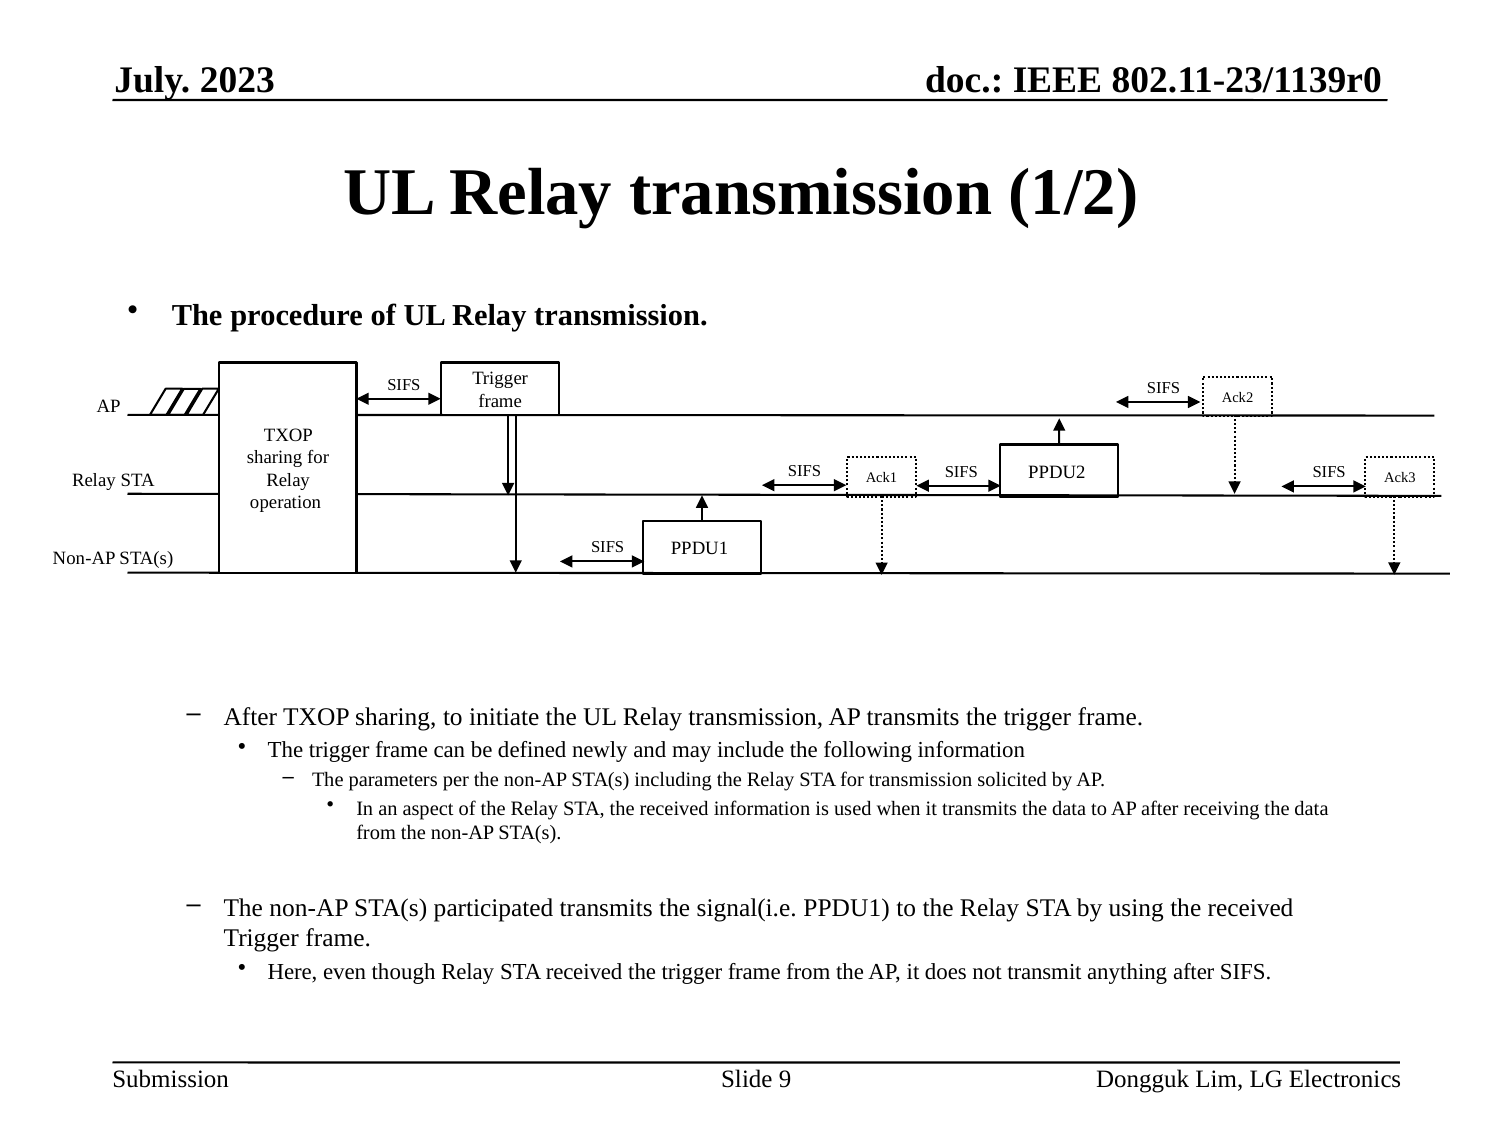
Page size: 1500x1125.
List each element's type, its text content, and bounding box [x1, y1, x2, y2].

footer Dongguk Lim, LG Electronics [1092, 1061, 1402, 1093]
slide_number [114, 54, 277, 101]
slide_number Slide 9 [712, 1061, 800, 1093]
list The procedure of UL Relay transmission. After TXOP sharing, to initiate the UL Relay transmission, AP transmits the trigger frame. The trigger frame can be defined newly and may include the following information The parameters per the non-AP STA(s) including the Relay STA for transmission solicited by AP. In an aspect of the Relay STA, the received information is used when it transmits the data to AP after receiving the data from the non-AP STA(s). The non-AP STA(s) participated transmits the signal(i.e. PPDU1) to the Relay STA by using the received Trigger frame. Here, even though Relay STA received the trigger frame from the AP, it does not transmit anything after SIFS. [112, 583, 1388, 1000]
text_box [37, 362, 1451, 576]
title UL Relay transmission (1/2) [112, 112, 1388, 263]
list The procedure of UL Relay transmission. After TXOP sharing, to initiate the UL Relay transmission, AP transmits the trigger frame. The trigger frame can be defined newly and may include the following information The parameters per the non-AP STA(s) including the Relay STA for transmission solicited by AP. In an aspect of the Relay STA, the received information is used when it transmits the data to AP after receiving the data from the non-AP STA(s). The non-AP STA(s) participated transmits the signal(i.e. PPDU1) to the Relay STA by using the received Trigger frame. Here, even though Relay STA received the trigger frame from the AP, it does not transmit anything after SIFS. [112, 287, 1388, 360]
